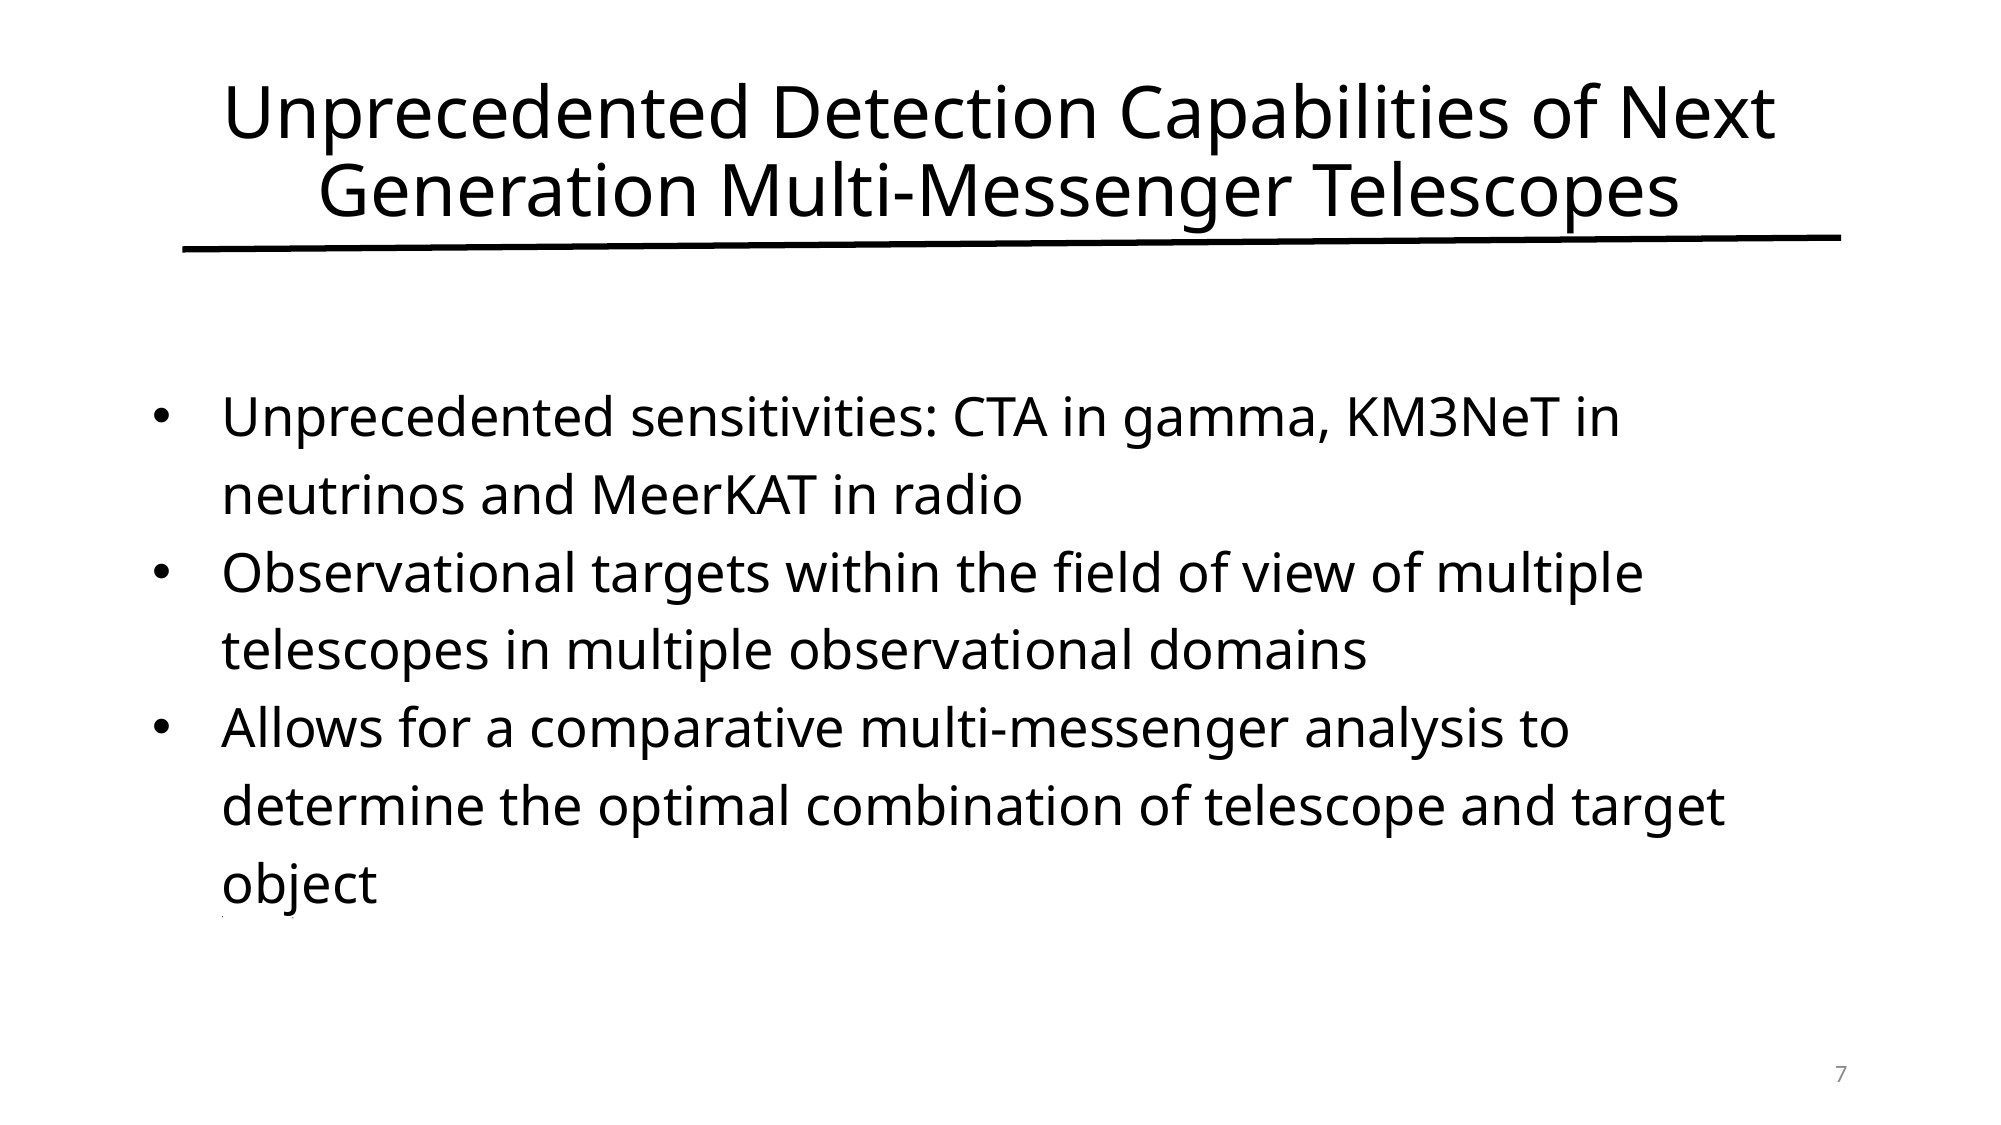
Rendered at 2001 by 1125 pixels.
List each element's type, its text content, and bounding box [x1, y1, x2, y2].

text_box Unprecedented sensitivities: CTA in gamma, KM3NeT in neutrinos and MeerKAT in radio Observational targets within the field of view of multiple telescopes in multiple observational domains Allows for a comparative multi-messenger analysis to determine the optimal combination of telescope and target object = [137, 362, 1863, 930]
title Unprecedented Detection Capabilities of Next Generation Multi-Messenger Telescopes [137, 67, 1863, 241]
slide_number 7 [1412, 1042, 1863, 1103]
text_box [182, 237, 1842, 250]
